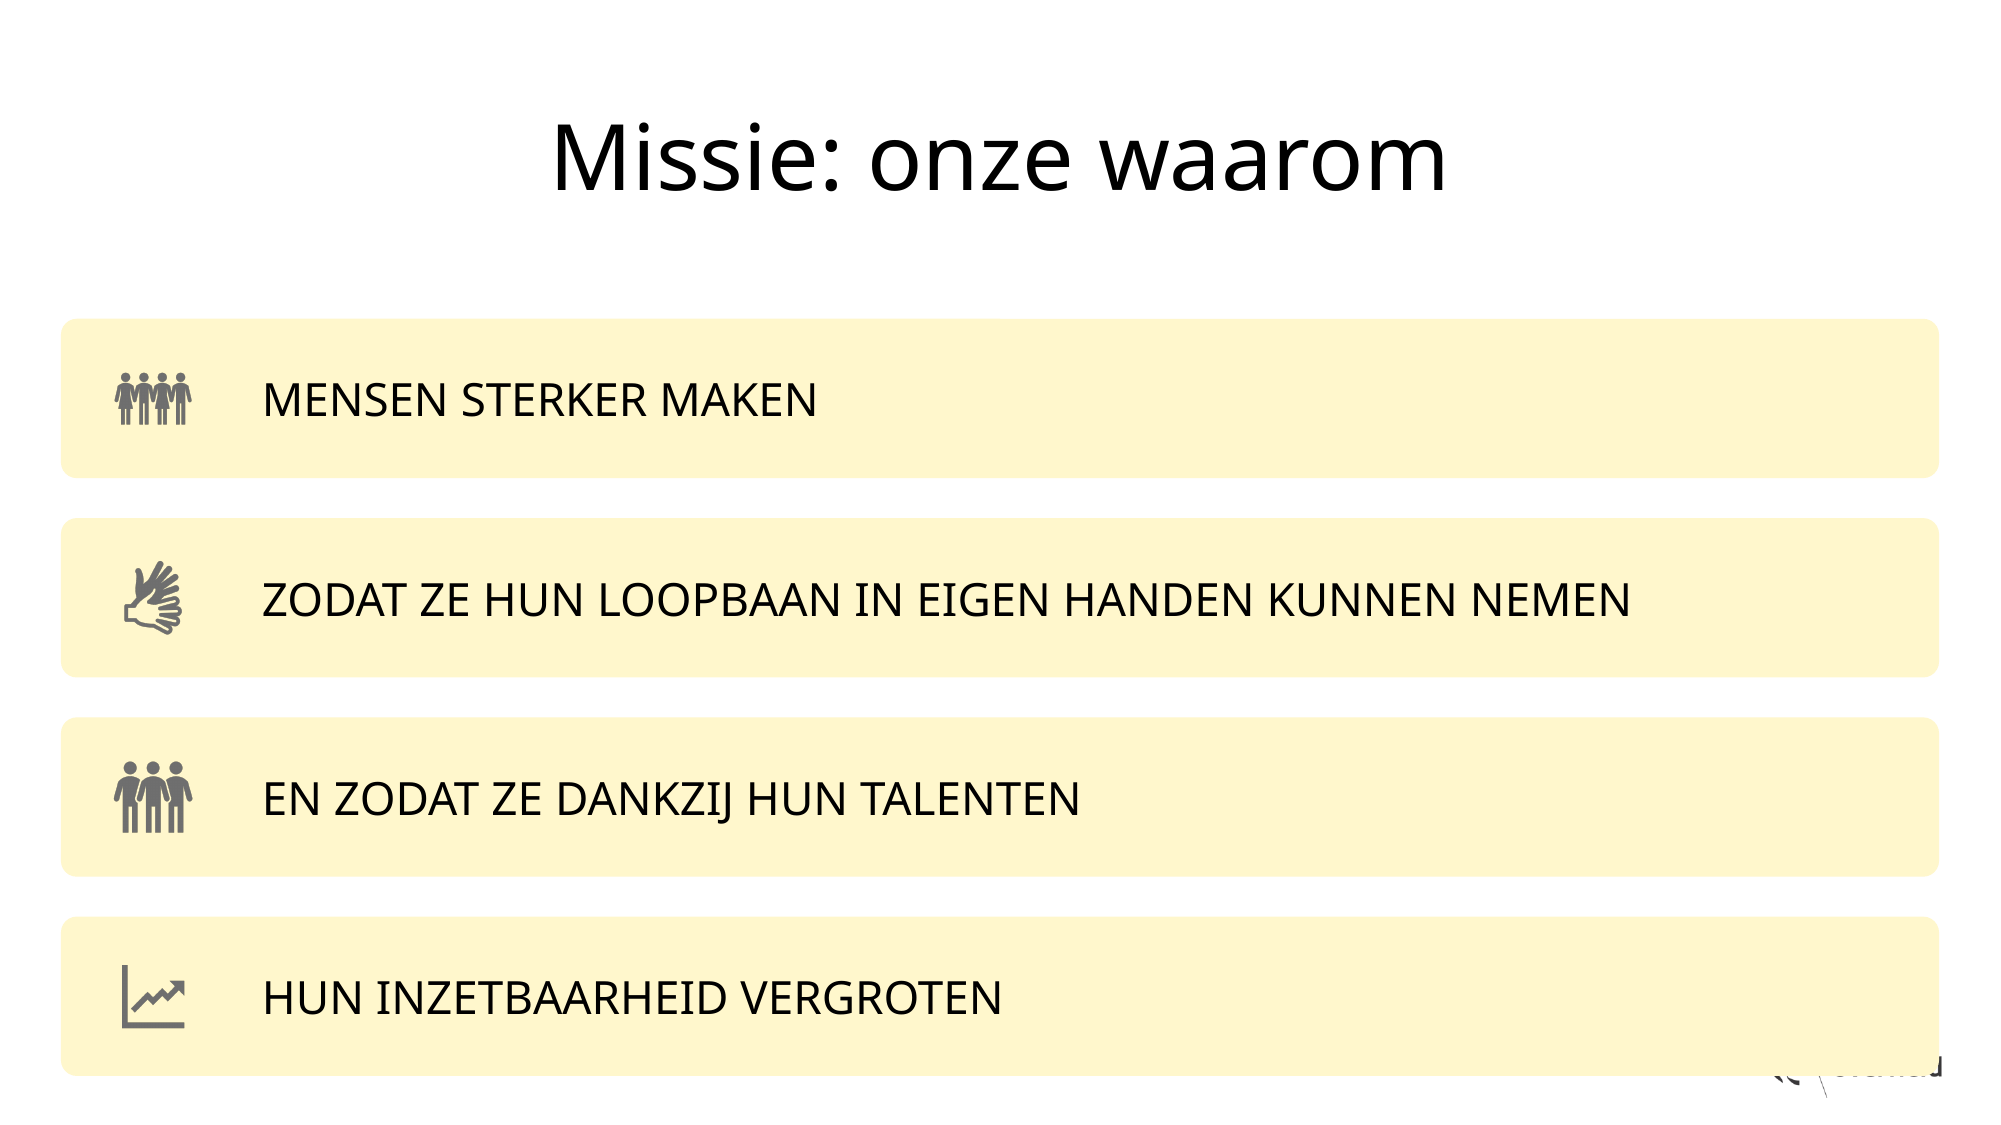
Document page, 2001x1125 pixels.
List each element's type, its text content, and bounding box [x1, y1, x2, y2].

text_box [60, 318, 1940, 1077]
title Missie: onze waarom [60, 69, 1940, 270]
picture [1751, 1008, 1949, 1103]
